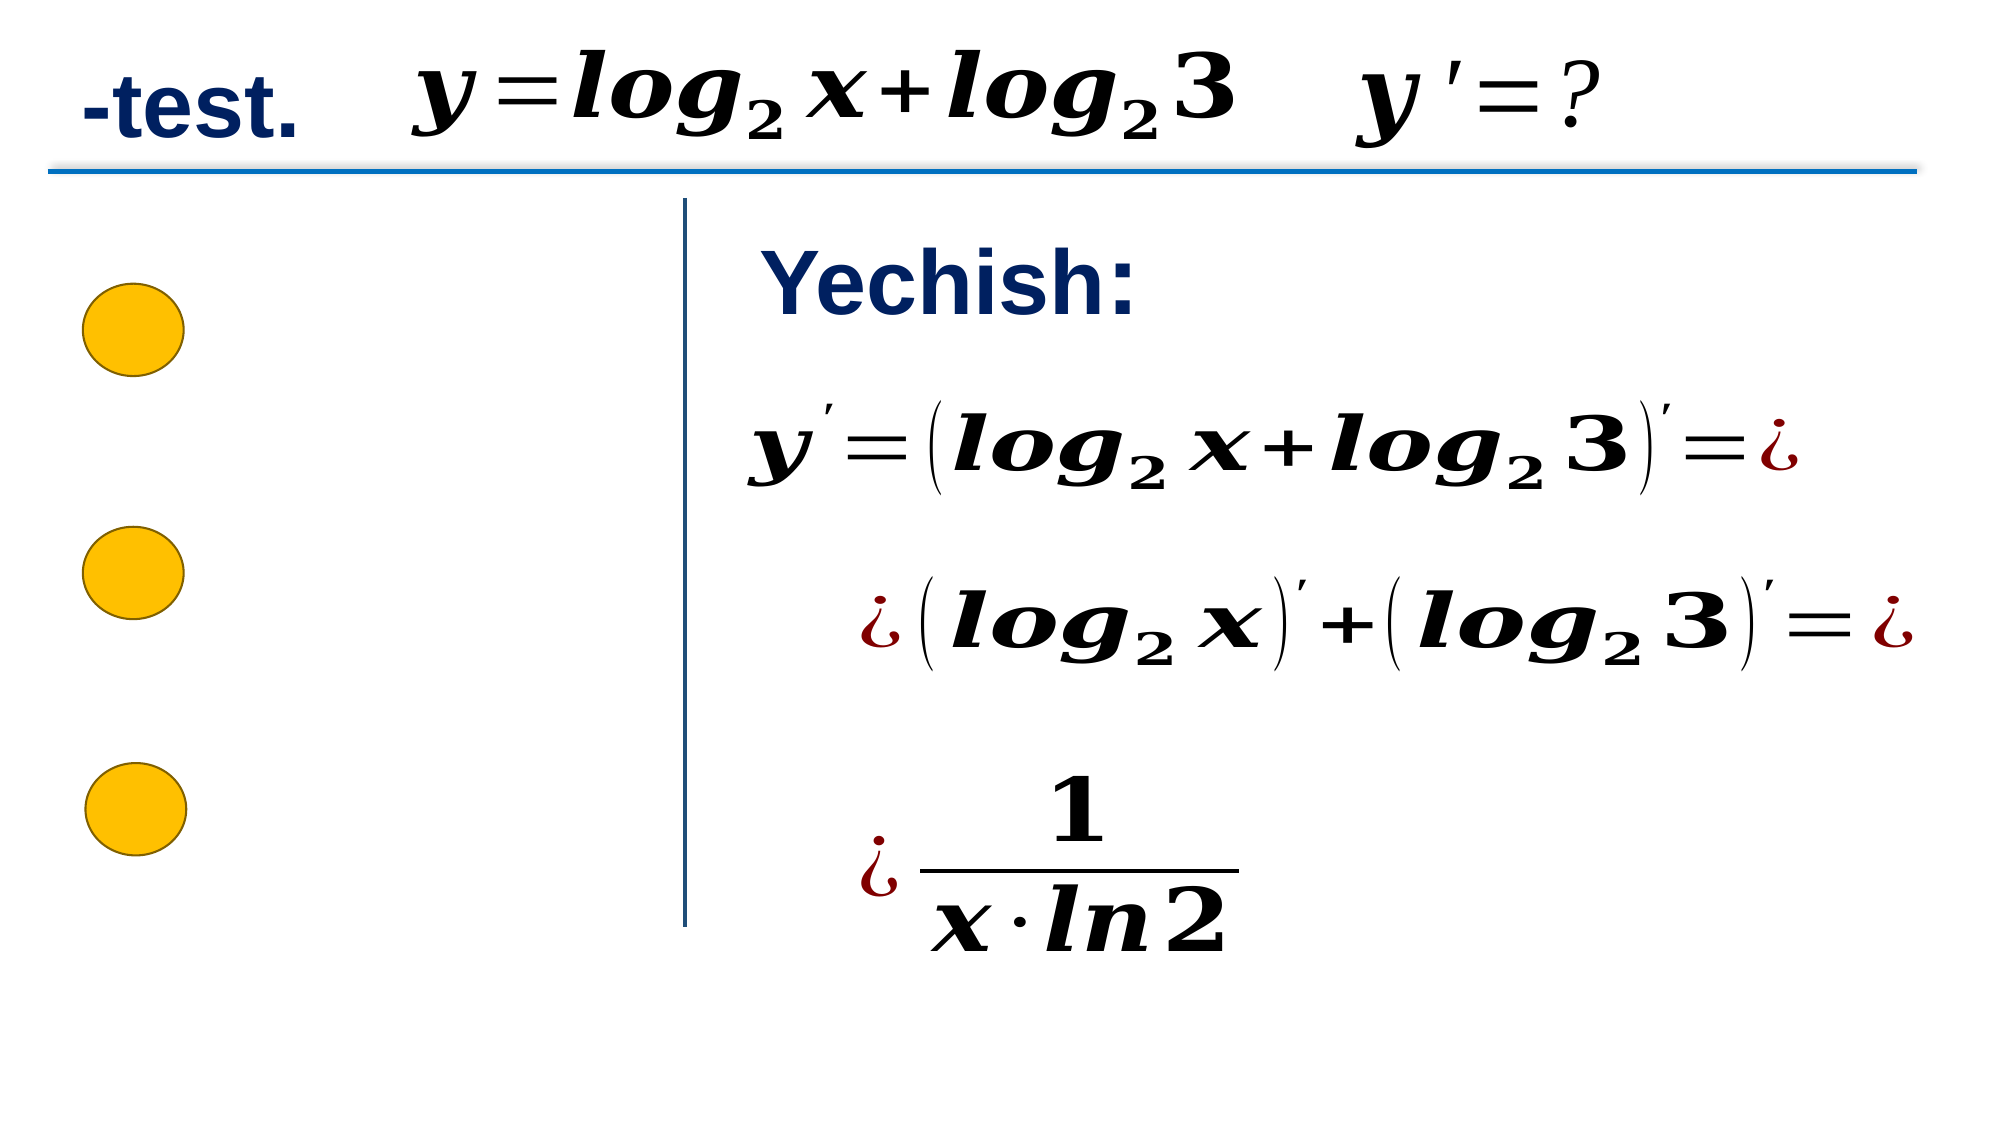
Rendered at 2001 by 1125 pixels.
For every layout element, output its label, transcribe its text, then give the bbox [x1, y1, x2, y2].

text_box Yechish: [744, 207, 1155, 342]
text_box [81, 525, 185, 621]
text_box [81, 282, 185, 378]
text_box [84, 762, 188, 857]
